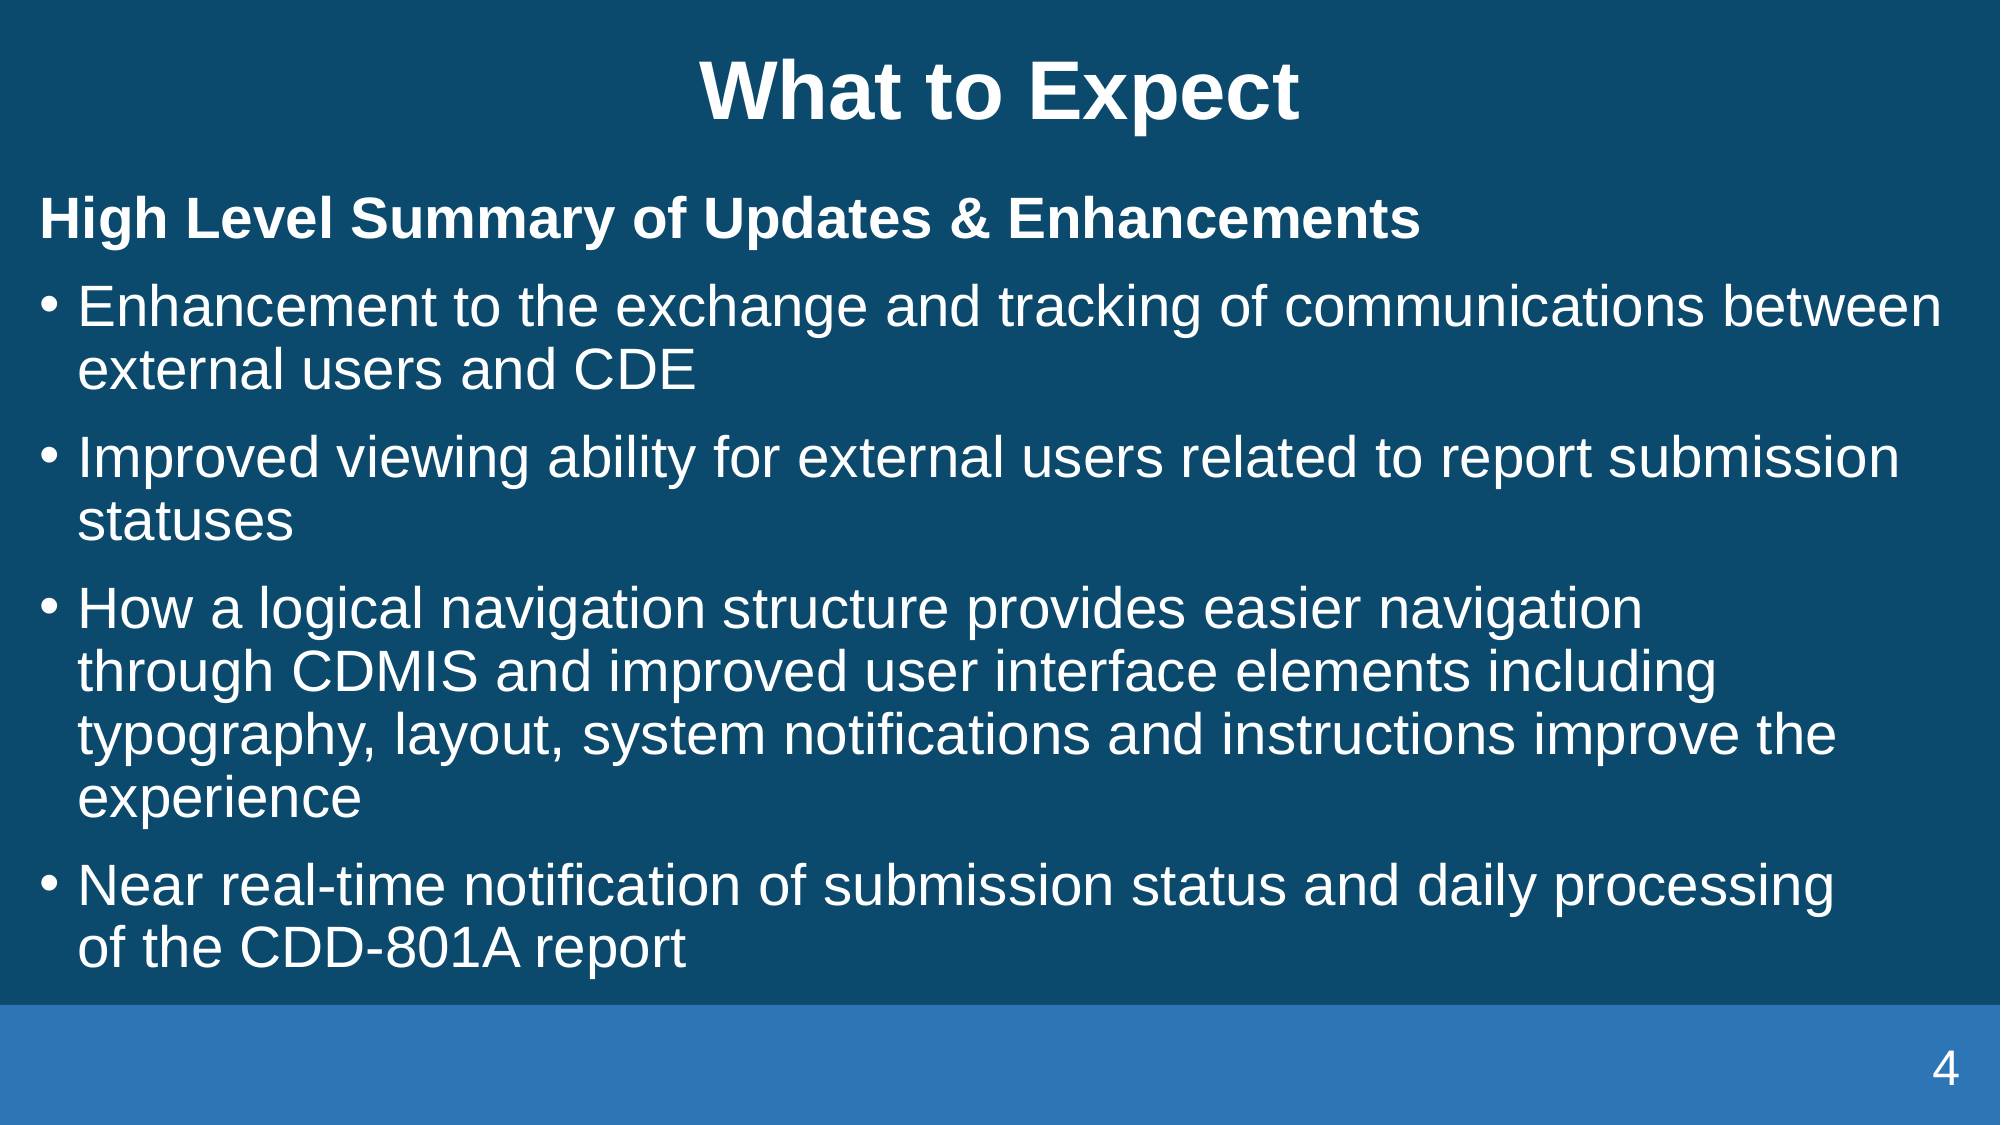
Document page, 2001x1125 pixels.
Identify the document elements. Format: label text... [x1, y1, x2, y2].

list High Level Summary of Updates & Enhancements Enhancement to the exchange and tracking of communications between external users and CDE Improved viewing ability for external users related to report submission statuses How a logical navigation structure provides easier navigation through CDMIS and improved user interface elements including typography, layout, system notifications and instructions improve the experience Near real-time notification of submission status and daily processing of the CDD-801A report [24, 180, 1975, 945]
slide_number 4 [1524, 1035, 1975, 1095]
title What to Expect [24, 0, 1975, 180]
